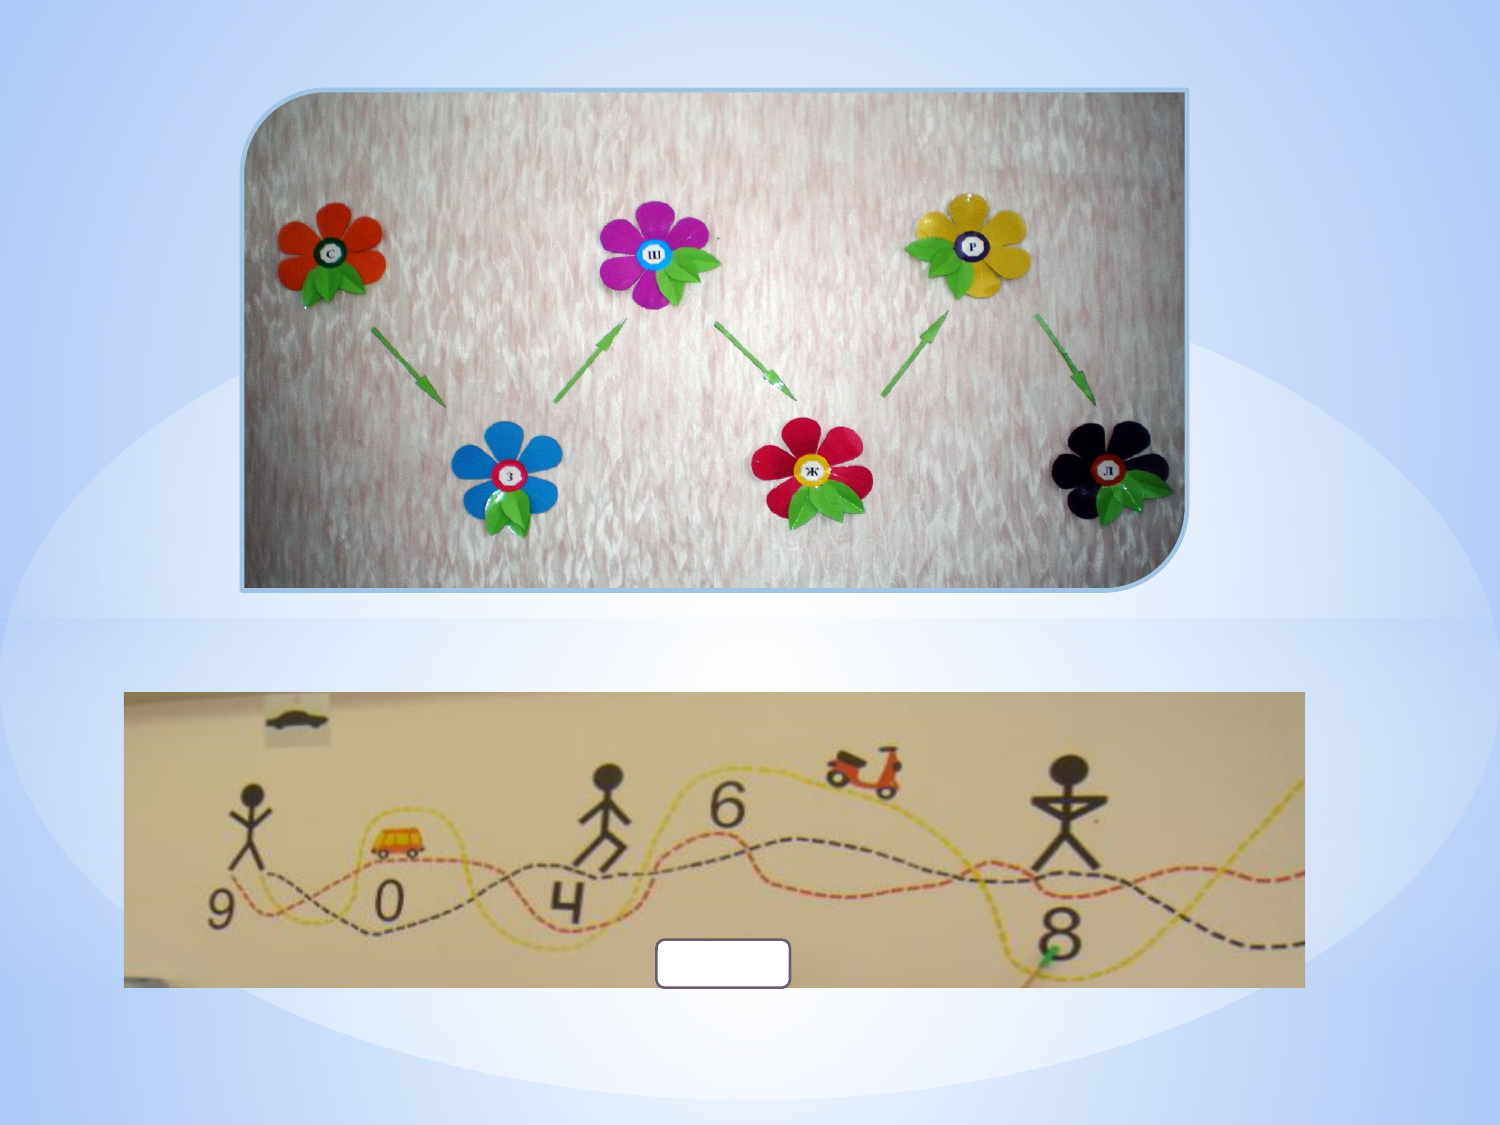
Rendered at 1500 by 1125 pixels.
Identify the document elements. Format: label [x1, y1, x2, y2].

picture [123, 692, 1306, 988]
picture [241, 89, 1188, 591]
